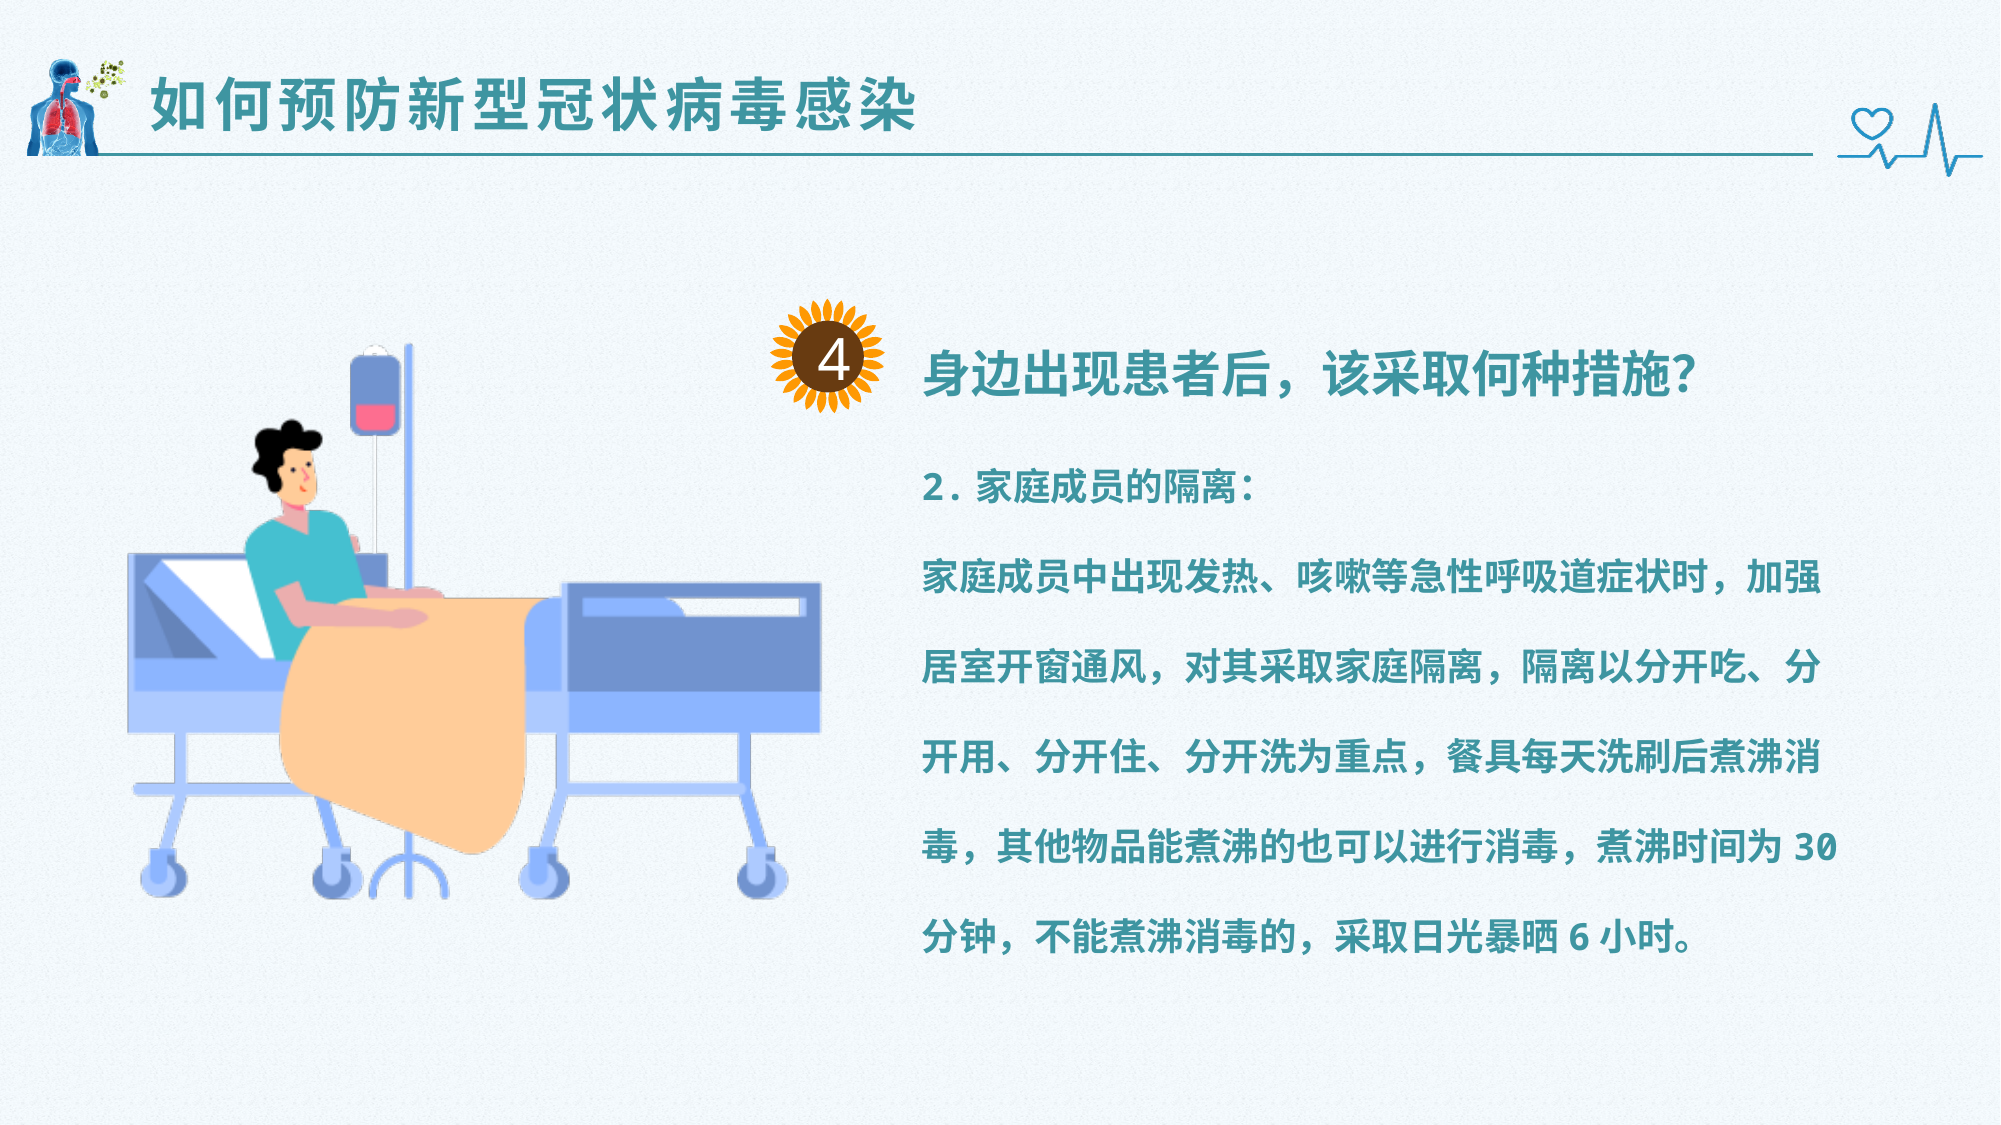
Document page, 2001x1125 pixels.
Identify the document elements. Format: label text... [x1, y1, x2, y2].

text_box 2.家庭成员的隔离： 家庭成员中出现发热、咳嗽等急性呼吸道症状时，加强居室开窗通风，对其采取家庭隔离，隔离以分开吃、分开用、分开住、分开洗为重点，餐具每天洗刷后煮沸消毒，其他物品能煮沸的也可以进行消毒，煮沸时间为30分钟，不能煮沸消毒的，采取日光暴晒6小时。 [906, 411, 1872, 966]
picture [1837, 103, 1997, 198]
text_box 身边出现患者后，该采取何种措施？ [906, 275, 1889, 411]
picture [65, 296, 870, 957]
text_box 如何预防新型冠状病毒感染 [135, 60, 1117, 146]
picture [11, 43, 134, 163]
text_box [769, 298, 885, 414]
